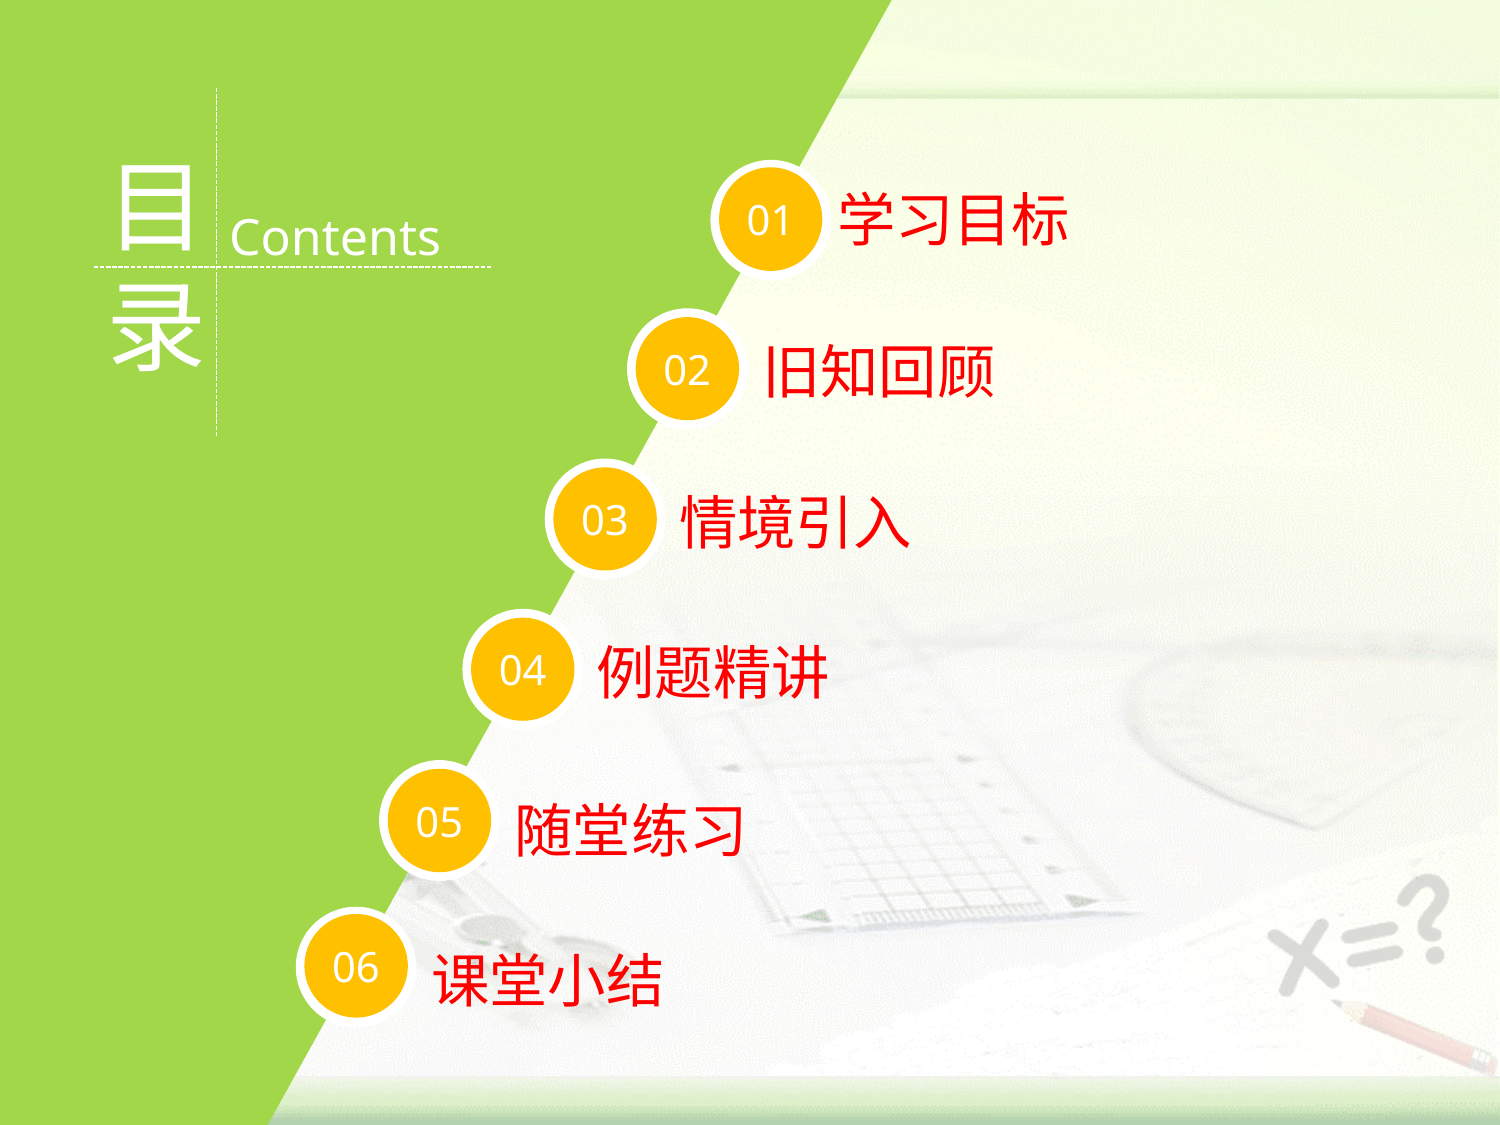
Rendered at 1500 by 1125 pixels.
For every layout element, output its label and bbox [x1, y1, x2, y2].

text_box [379, 760, 1004, 881]
text_box [295, 906, 921, 1028]
text_box [627, 308, 1252, 430]
text_box [544, 458, 1169, 580]
text_box [462, 608, 1087, 730]
text_box [710, 159, 1327, 281]
picture [269, 0, 1500, 1125]
